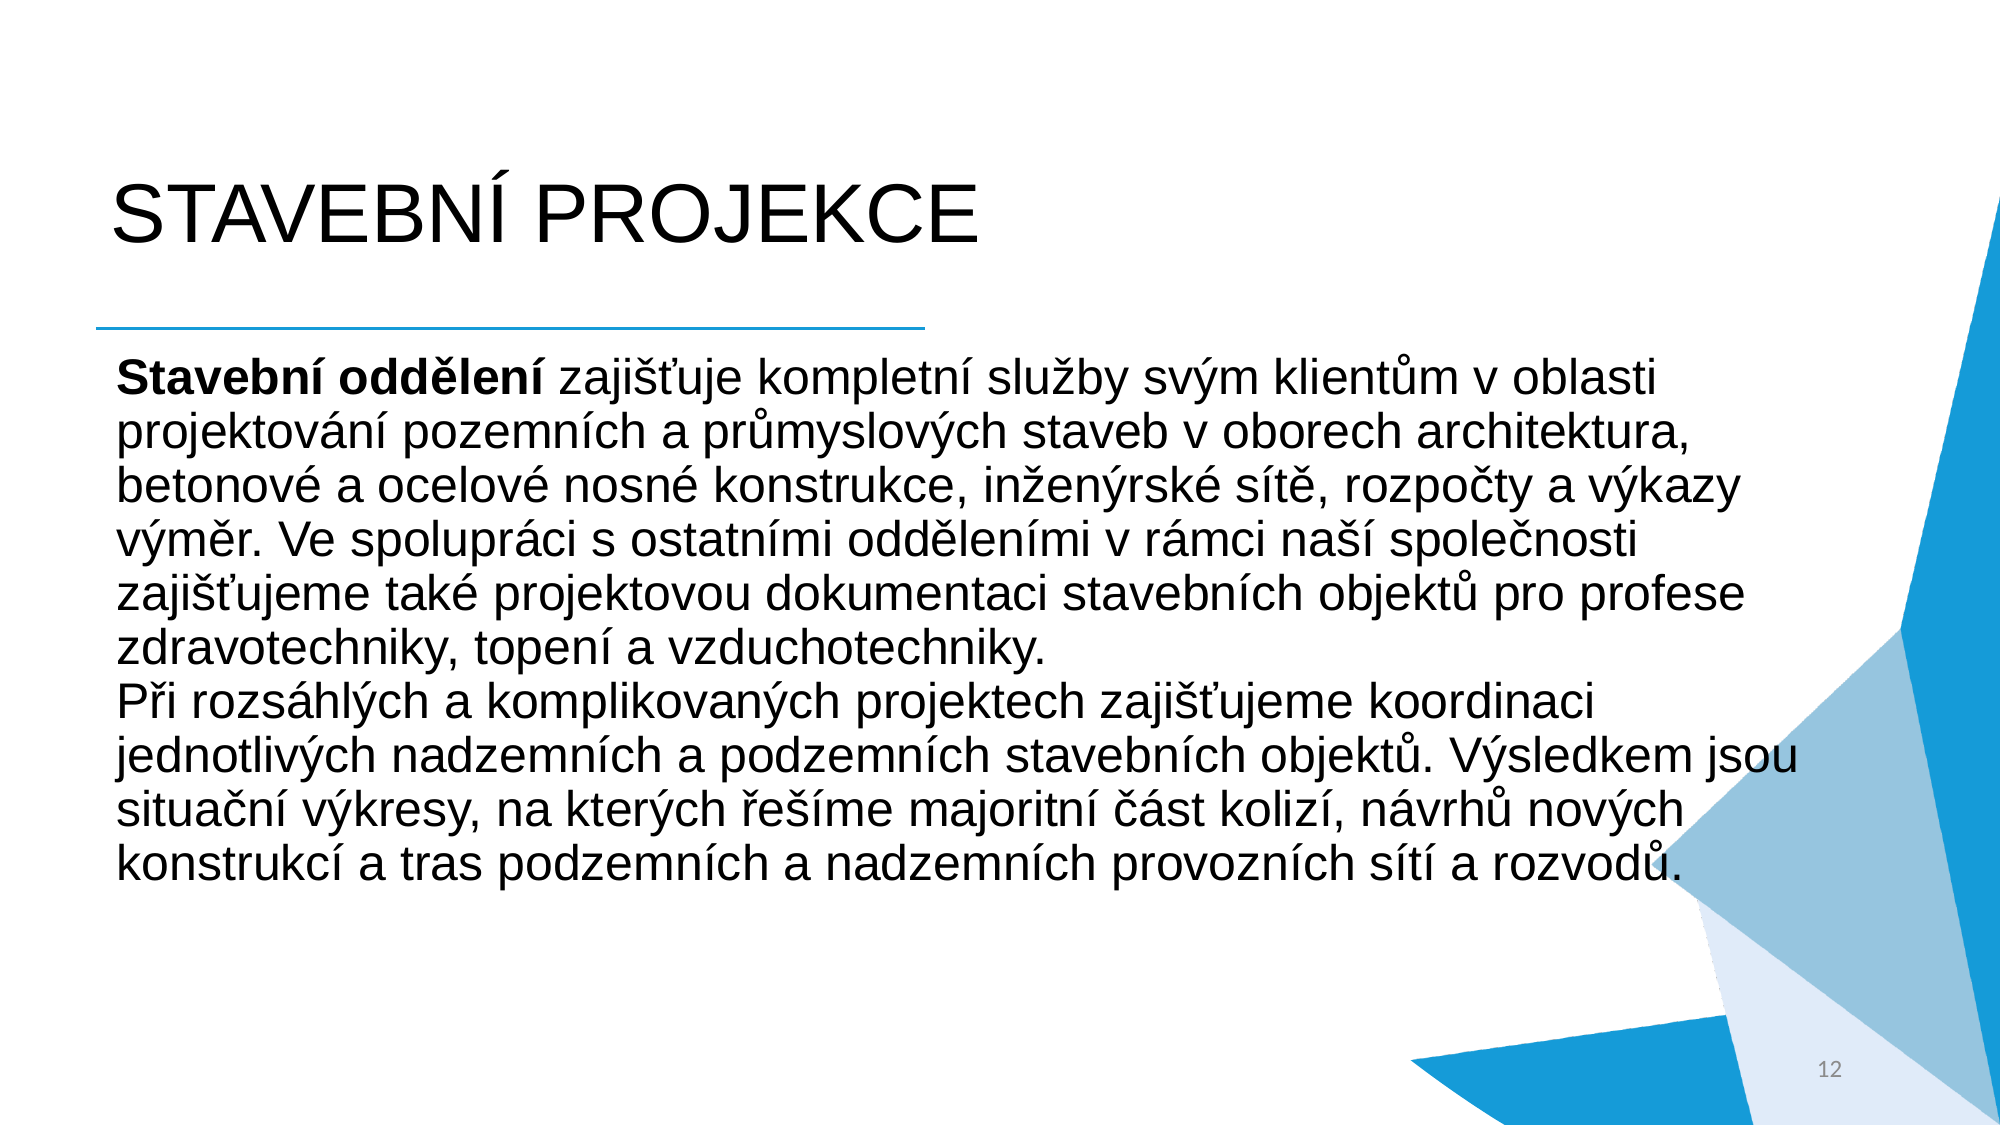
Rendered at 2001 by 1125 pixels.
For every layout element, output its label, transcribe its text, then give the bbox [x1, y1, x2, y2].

list Stavební oddělení zajišťuje kompletní služby svým klientům v oblasti projektování pozemních a průmyslových staveb v oborech architektura, betonové a ocelové nosné konstrukce, inženýrské sítě, rozpočty a výkazy výměr. Ve spolupráci s ostatními odděleními v rámci naší společnosti zajišťujeme také projektovou dokumentaci stavebních objektů pro profese zdravotechniky, topení a vzduchotechniky. Při rozsáhlých a komplikovaných projektech zajišťujeme koordinaci jednotlivých nadzemních a podzemních stavebních objektů. Výsledkem jsou situační výkresy, na kterých řešíme majoritní část kolizí, návrhů nových konstrukcí a tras podzemních a nadzemních provozních sítí a rozvodů. [101, 343, 964, 1058]
picture [964, 0, 2000, 1125]
title STAVEBNÍ PROJEKCE [95, 106, 964, 325]
